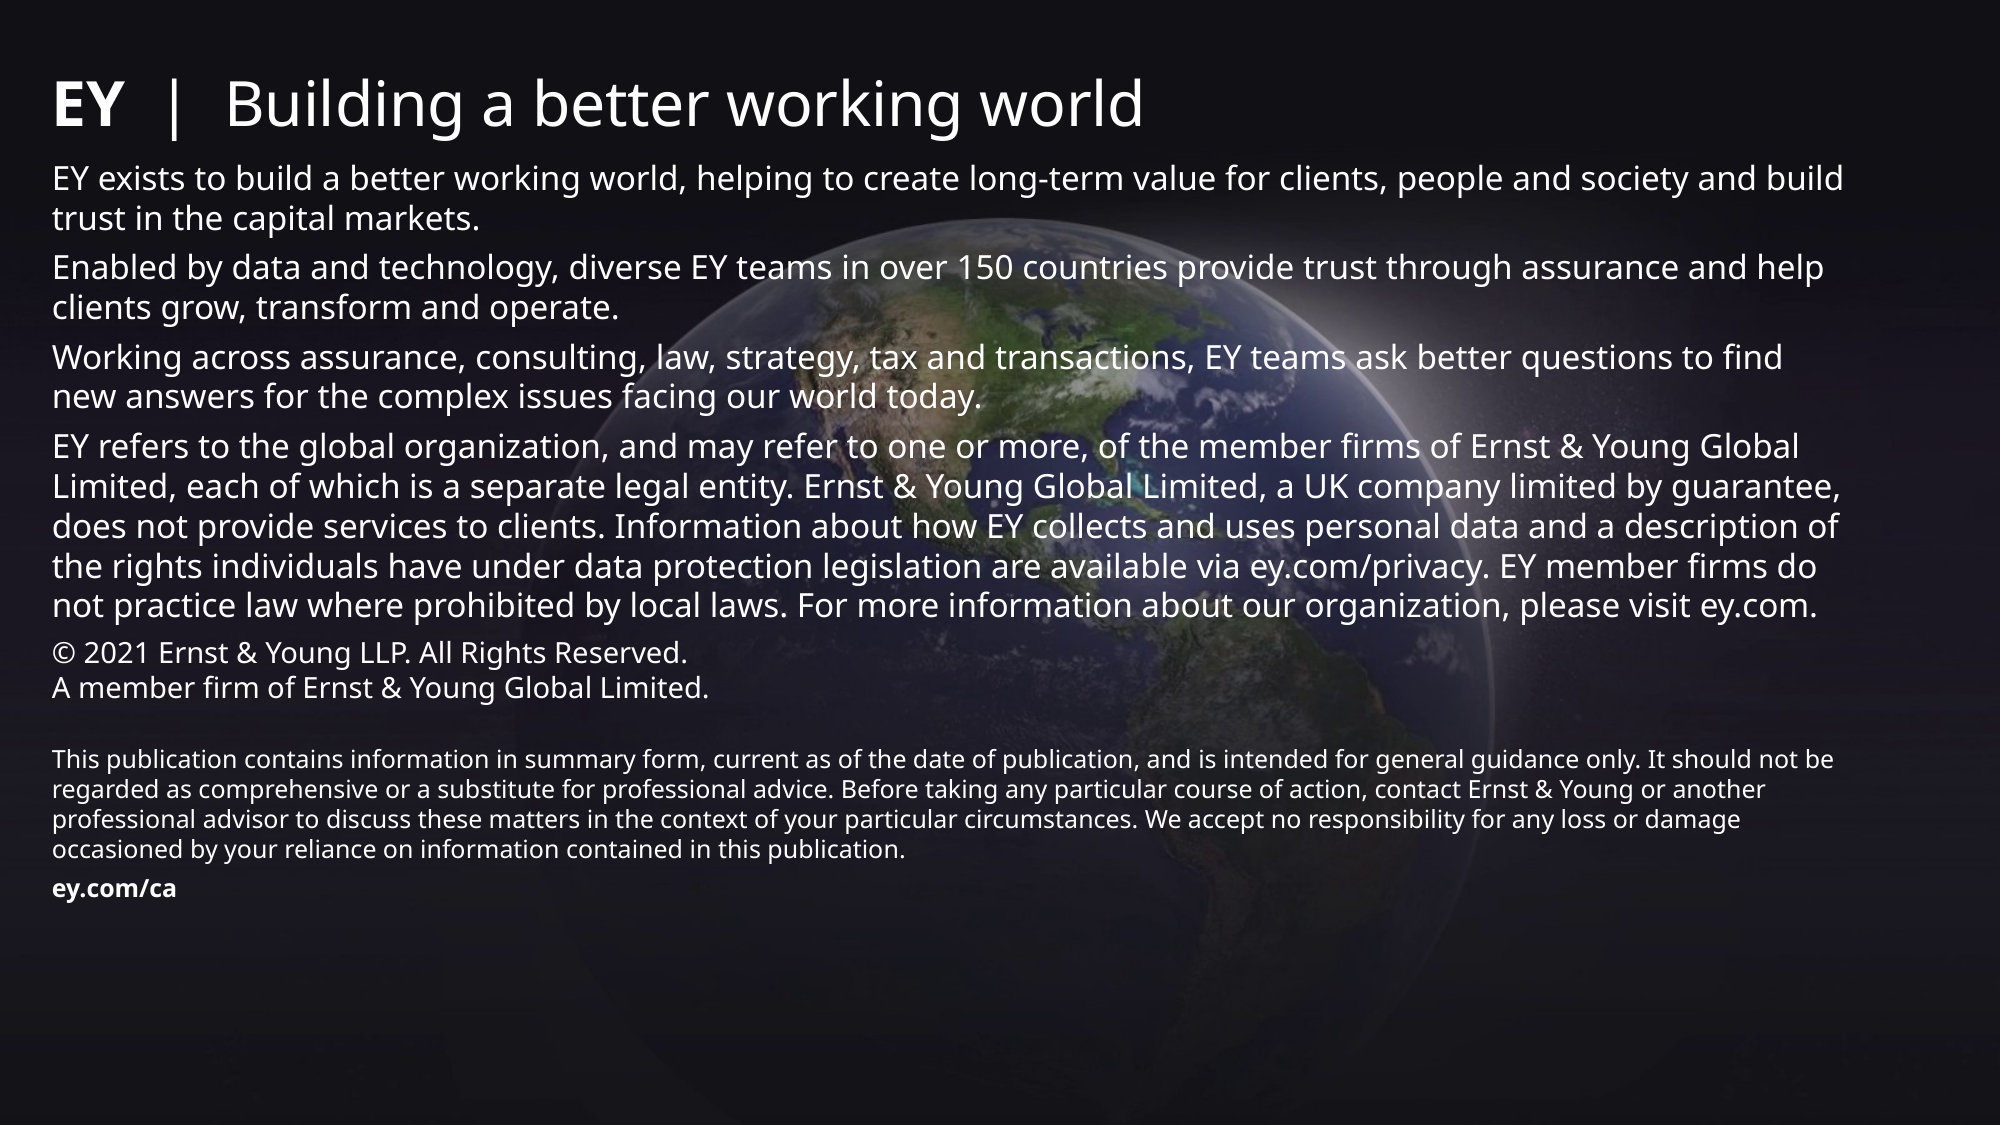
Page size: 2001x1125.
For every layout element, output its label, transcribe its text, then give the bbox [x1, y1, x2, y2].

picture [0, 0, 2000, 1125]
text_box EY | Building a better working world EY exists to build a better working world, helping to create long-term value for clients, people and society and build trust in the capital markets. Enabled by data and technology, diverse EY teams in over 150 countries provide trust through assurance and help clients grow, transform and operate. Working across assurance, consulting, law, strategy, tax and transactions, EY teams ask better questions to find new answers for the complex issues facing our world today. EY refers to the global organization, and may refer to one or more, of the member firms of Ernst & Young Global Limited, each of which is a separate legal entity. Ernst & Young Global Limited, a UK company limited by guarantee, does not provide services to clients. Information about how EY collects and uses personal data and a description of the rights individuals have under data protection legislation are available via ey.com/privacy. EY member firms do not practice law where prohibited by local laws. For more information about our organization, please visit ey.com. © 2021 Ernst & Young LLP. All Rights Reserved. A member firm of Ernst & Young Global Limited. This publication contains information in summary form, current as of the date of publication, and is intended for general guidance only. It should not be regarded as comprehensive or a substitute for professional advice. Before taking any particular course of action, contact Ernst & Young or another professional advisor to discuss these matters in the context of your particular circumstances. We accept no responsibility for any loss or damage occasioned by your reliance on information contained in this publication. ey.com/ca [37, 56, 1875, 910]
